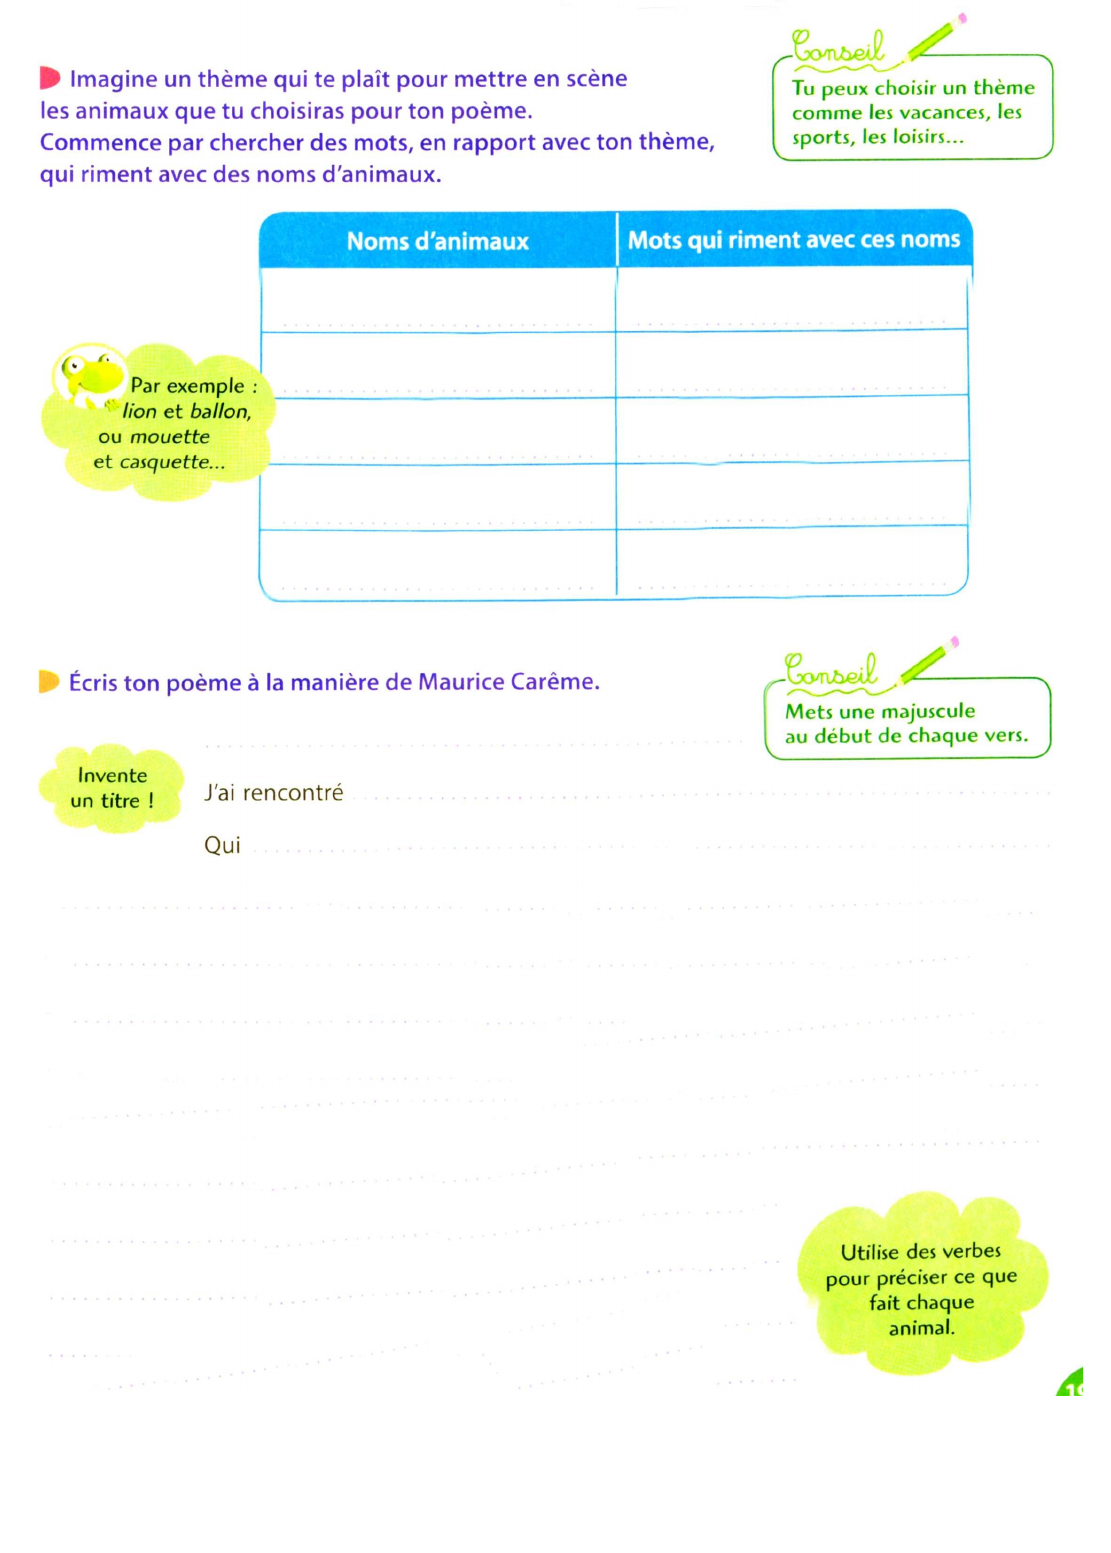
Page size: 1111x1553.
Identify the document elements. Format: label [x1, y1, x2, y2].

text_box [37, 0, 1084, 1396]
